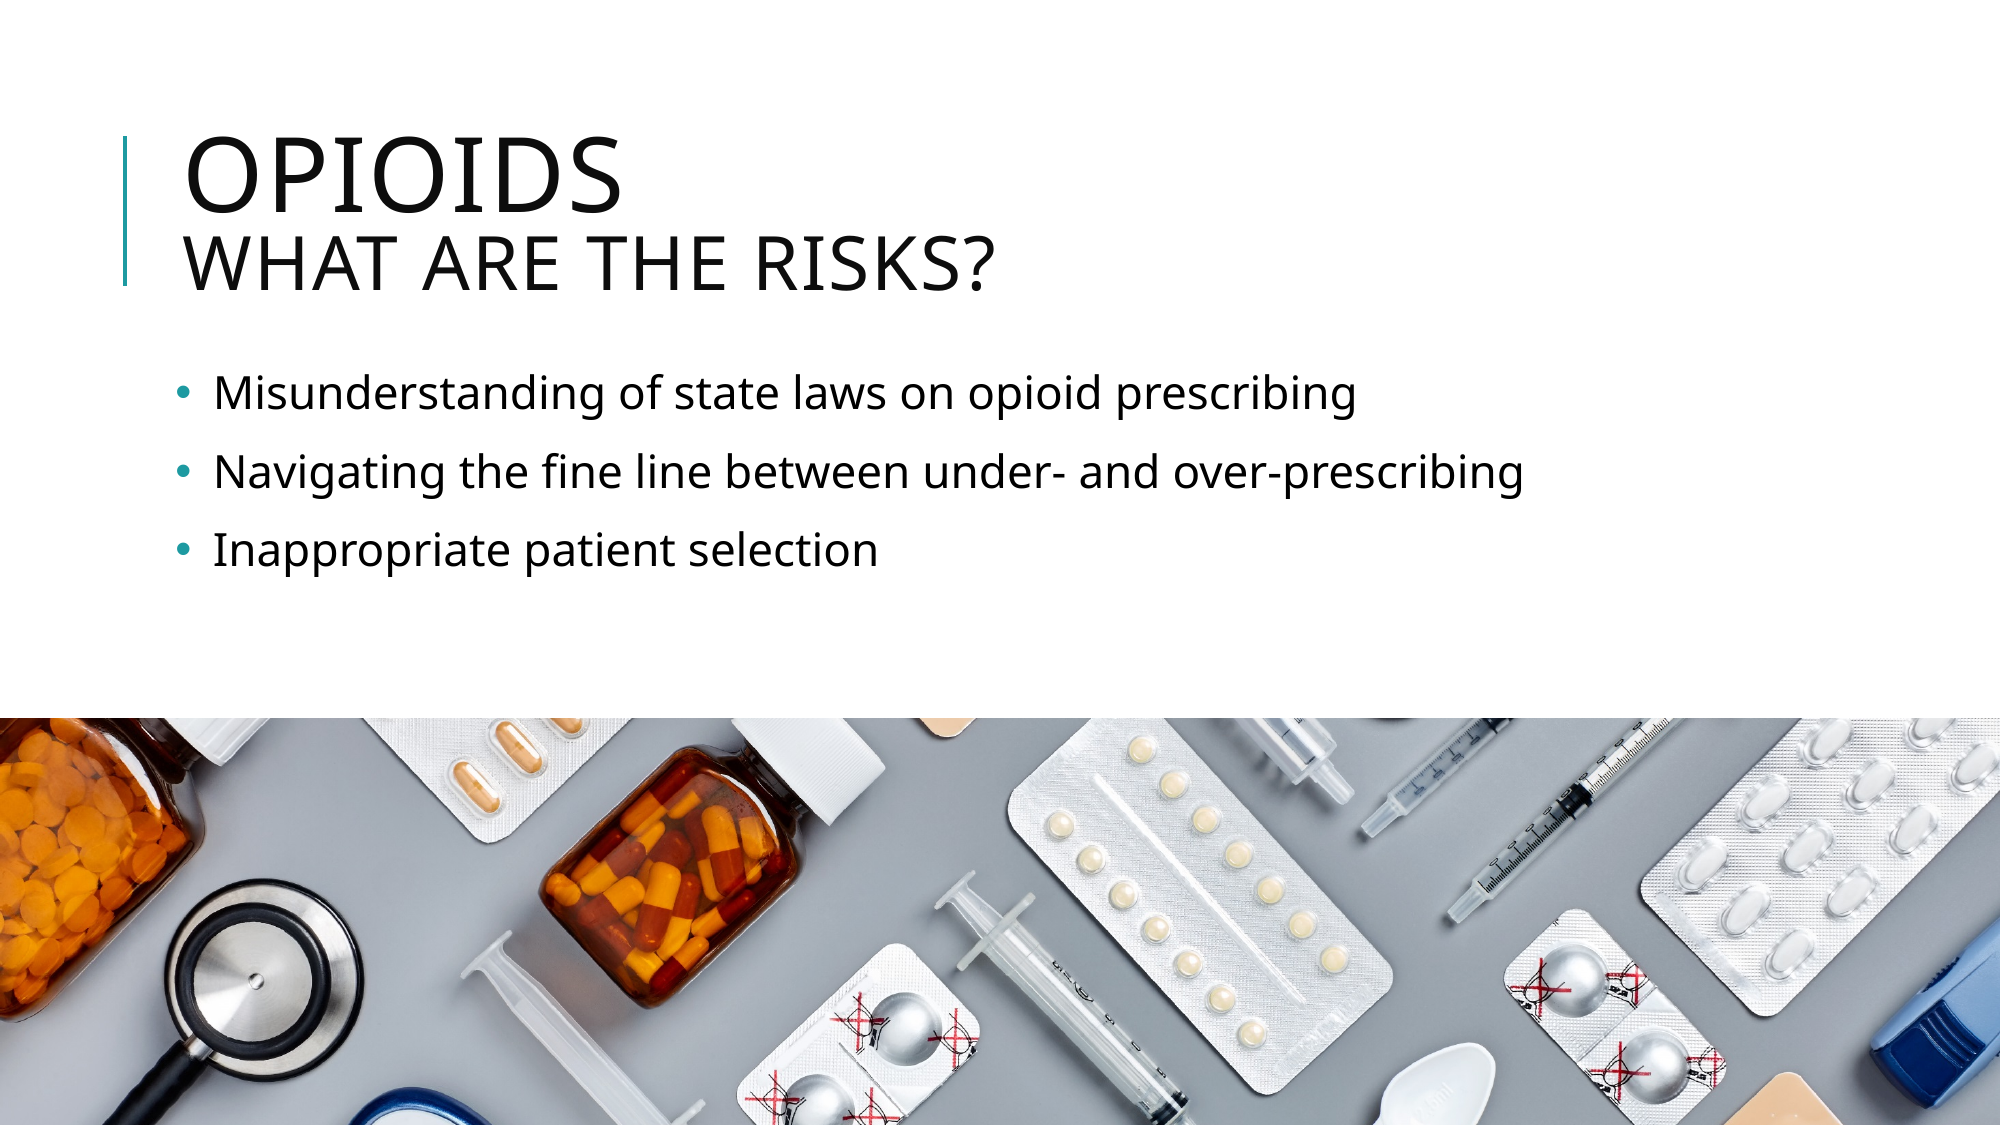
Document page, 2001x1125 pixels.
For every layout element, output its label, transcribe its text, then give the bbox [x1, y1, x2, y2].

list Misunderstanding of state laws on opioid prescribing Navigating the fine line between under- and over-prescribing Inappropriate patient selection [168, 362, 1763, 715]
title Opioids What Are the risks? [168, 96, 1763, 342]
picture [0, 718, 2000, 1125]
